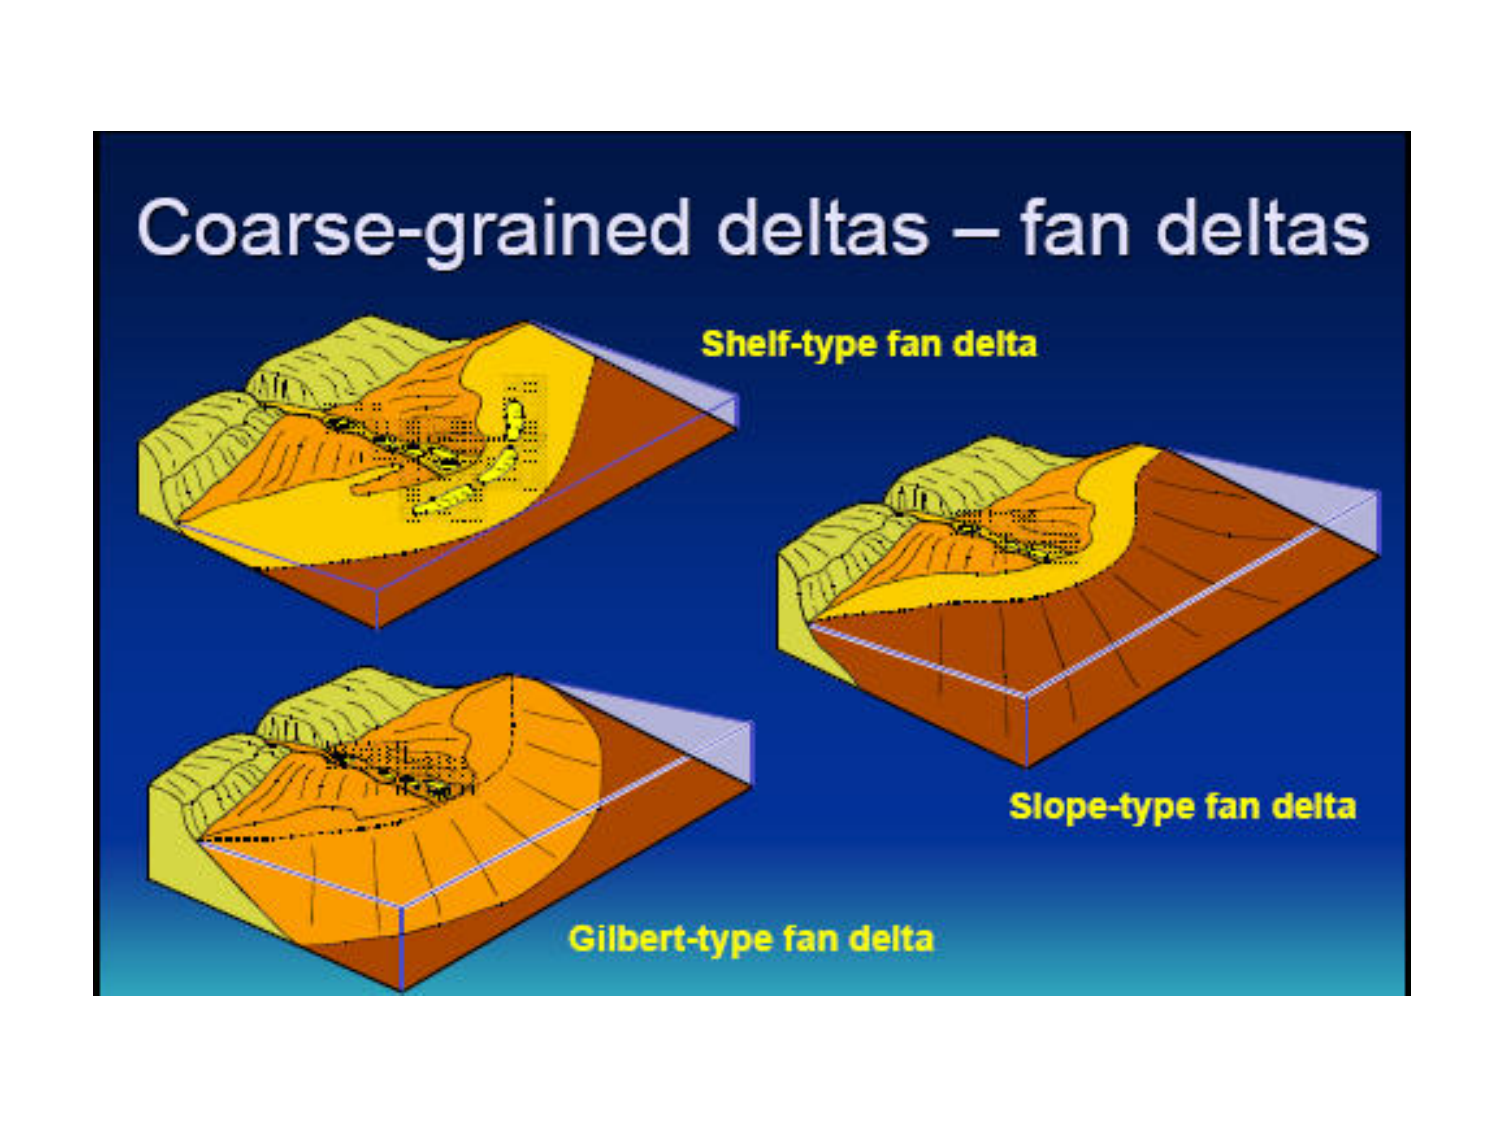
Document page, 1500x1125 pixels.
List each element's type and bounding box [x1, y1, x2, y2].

picture [93, 131, 1411, 997]
